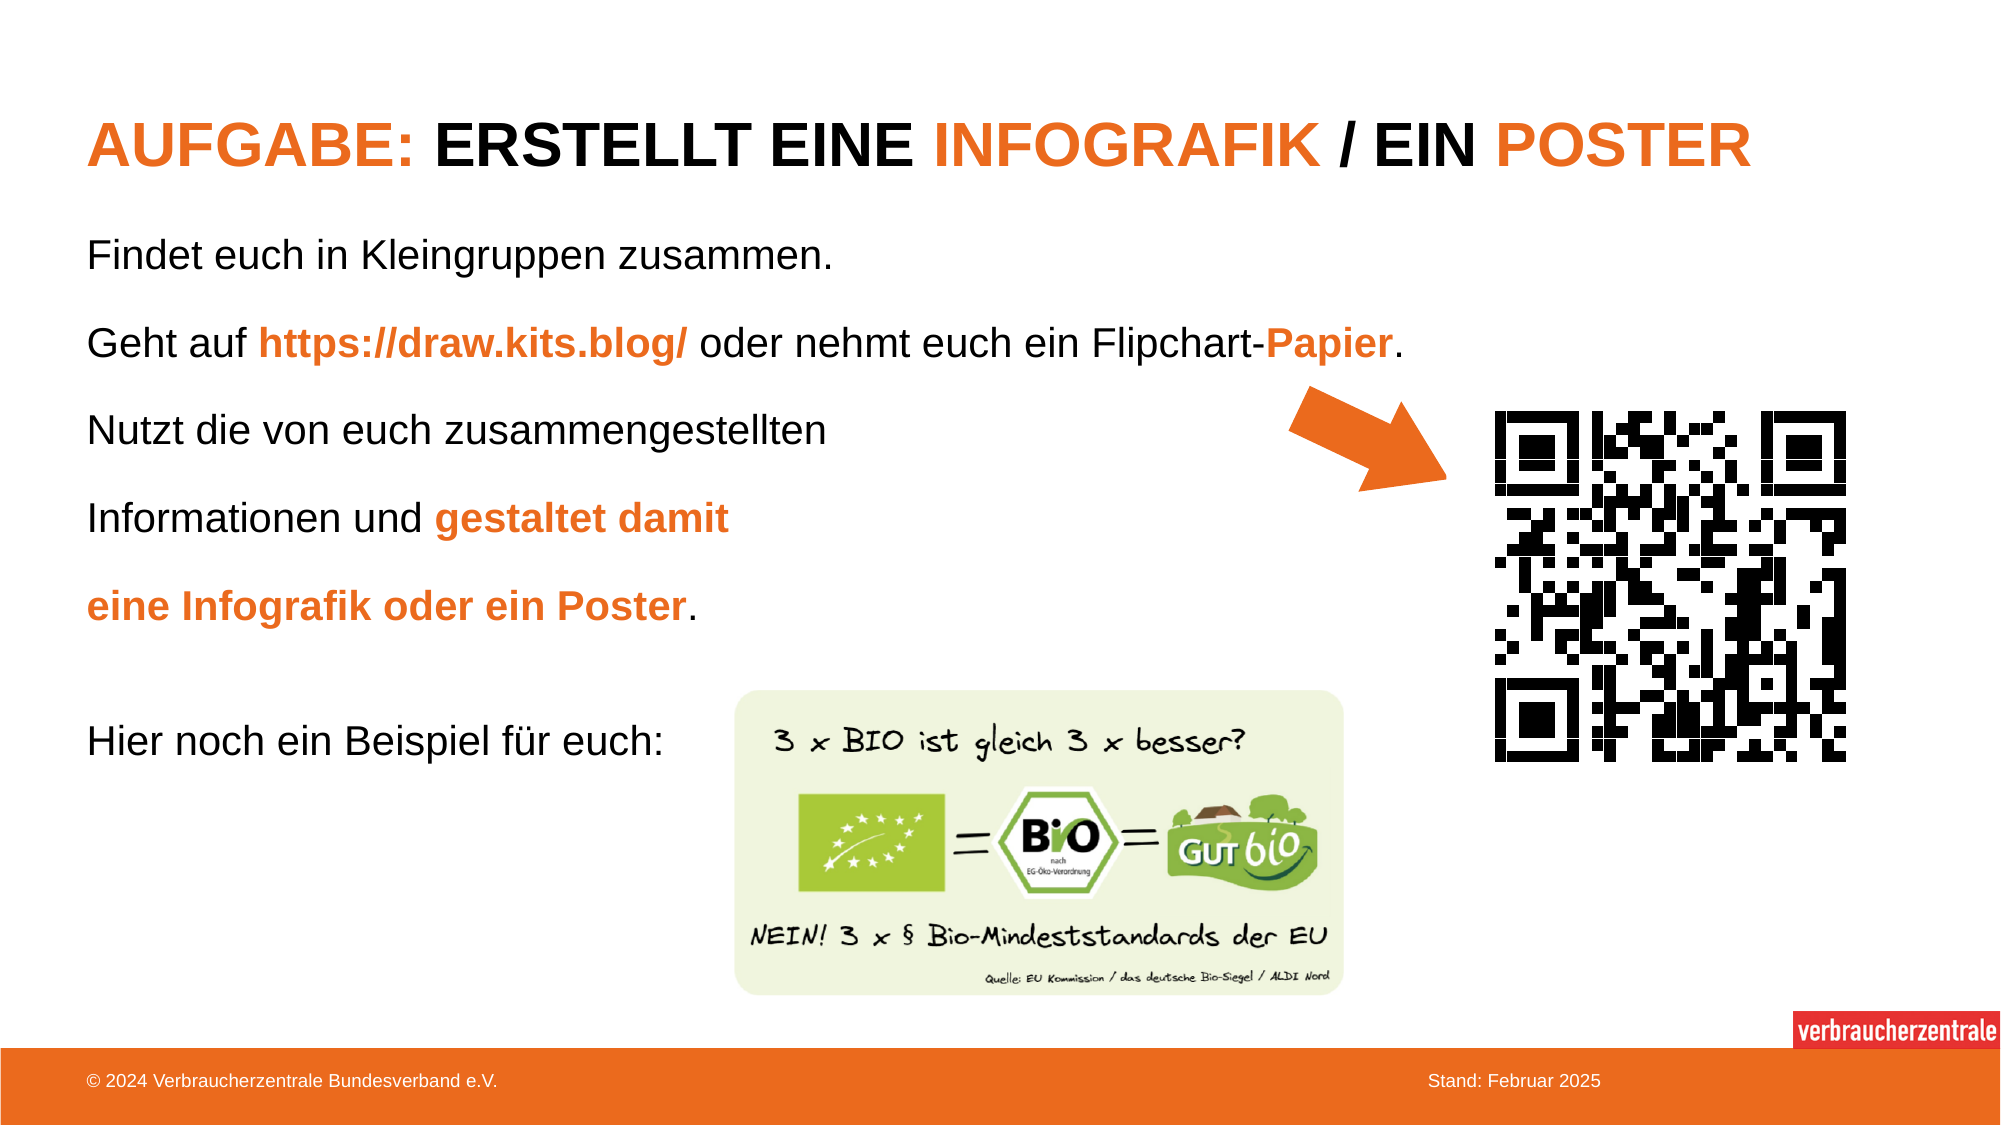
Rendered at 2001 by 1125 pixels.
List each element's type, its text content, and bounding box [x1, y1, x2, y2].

picture [704, 664, 1375, 1021]
slide_number Stand: Februar 2025 [1408, 1068, 1601, 1092]
picture [1446, 362, 1918, 795]
picture [1793, 1011, 2001, 1049]
text_box [1286, 383, 1440, 494]
list Findet euch in Kleingruppen zusammen. Geht auf https://draw.kits.blog/ oder nehmt euch ein Flipchart-Papier. Nutzt die von euch zusammengestellten Informationen und gestaltet damit eine Infografik oder ein Poster. Hier noch ein Beispiel für euch: [86, 203, 1913, 1013]
footer © 2024 Verbraucherzentrale Bundesverband e.V. [86, 1068, 1374, 1092]
title Aufgabe: Erstellt eine Infografik / ein Poster [86, 103, 1913, 180]
